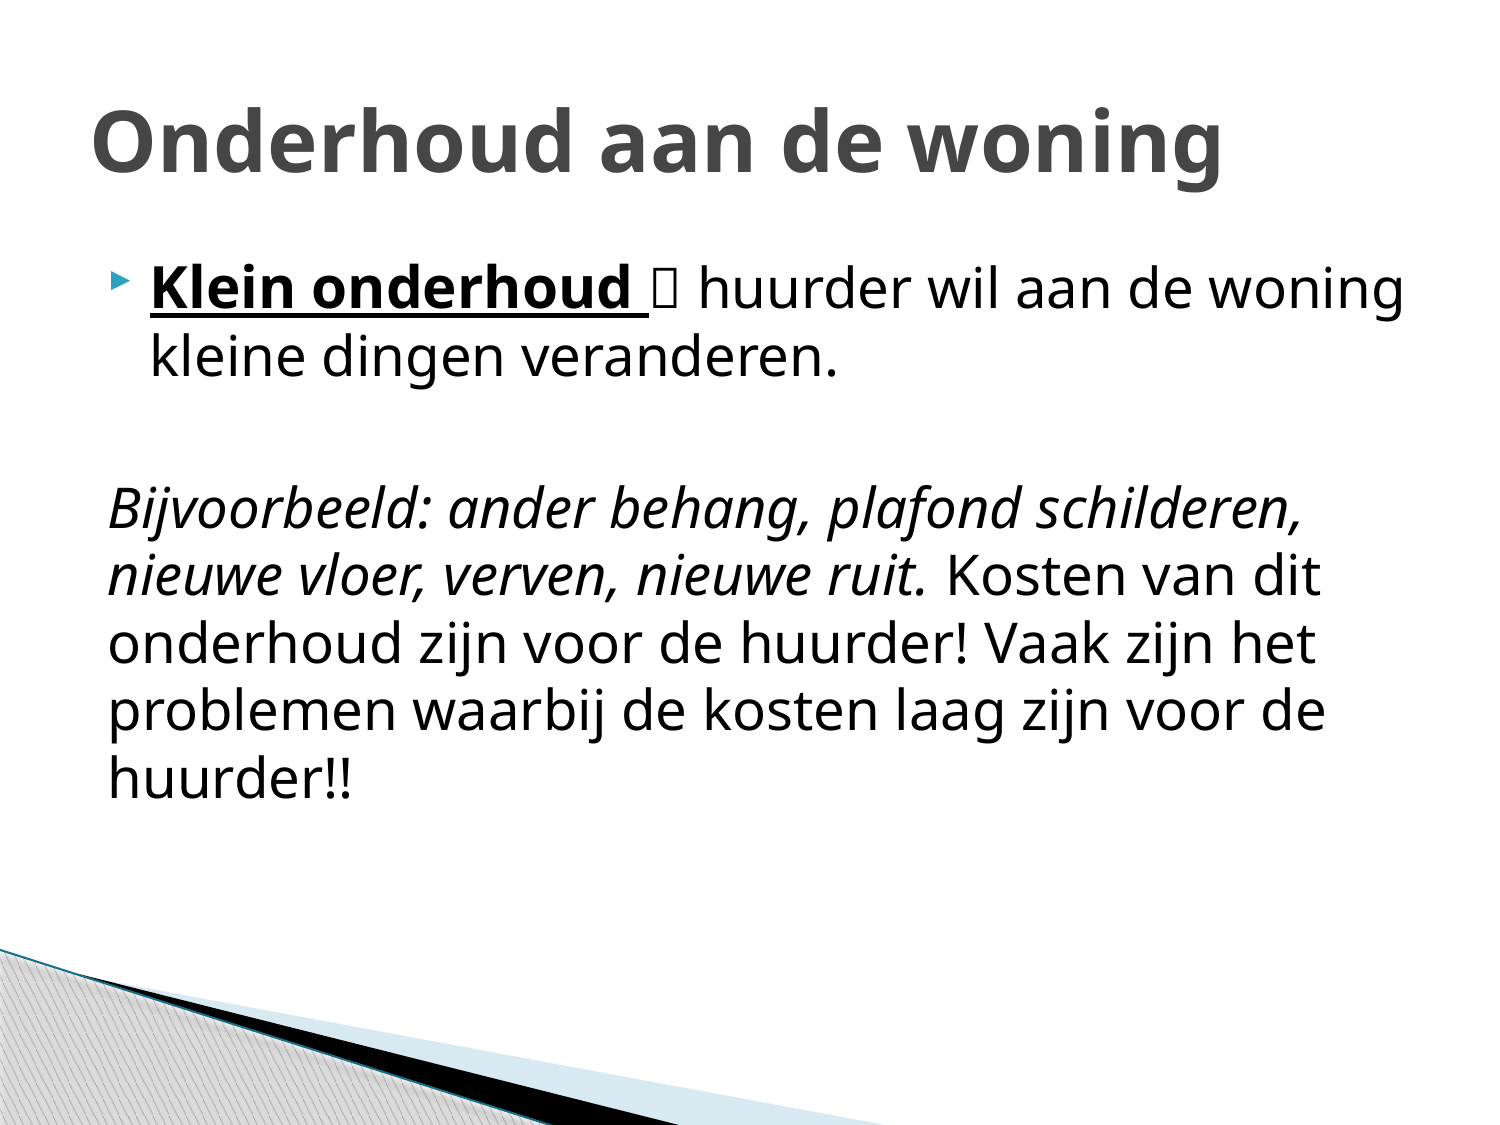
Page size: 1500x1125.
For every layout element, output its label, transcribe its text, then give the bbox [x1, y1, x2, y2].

list Klein onderhoud  huurder wil aan de woning kleine dingen veranderen. Bijvoorbeeld: ander behang, plafond schilderen, nieuwe vloer, verven, nieuwe ruit. Kosten van dit onderhoud zijn voor de huurder! Vaak zijn het problemen waarbij de kosten laag zijn voor de huurder!! [75, 243, 1425, 986]
title Onderhoud aan de woning [75, 45, 1425, 233]
